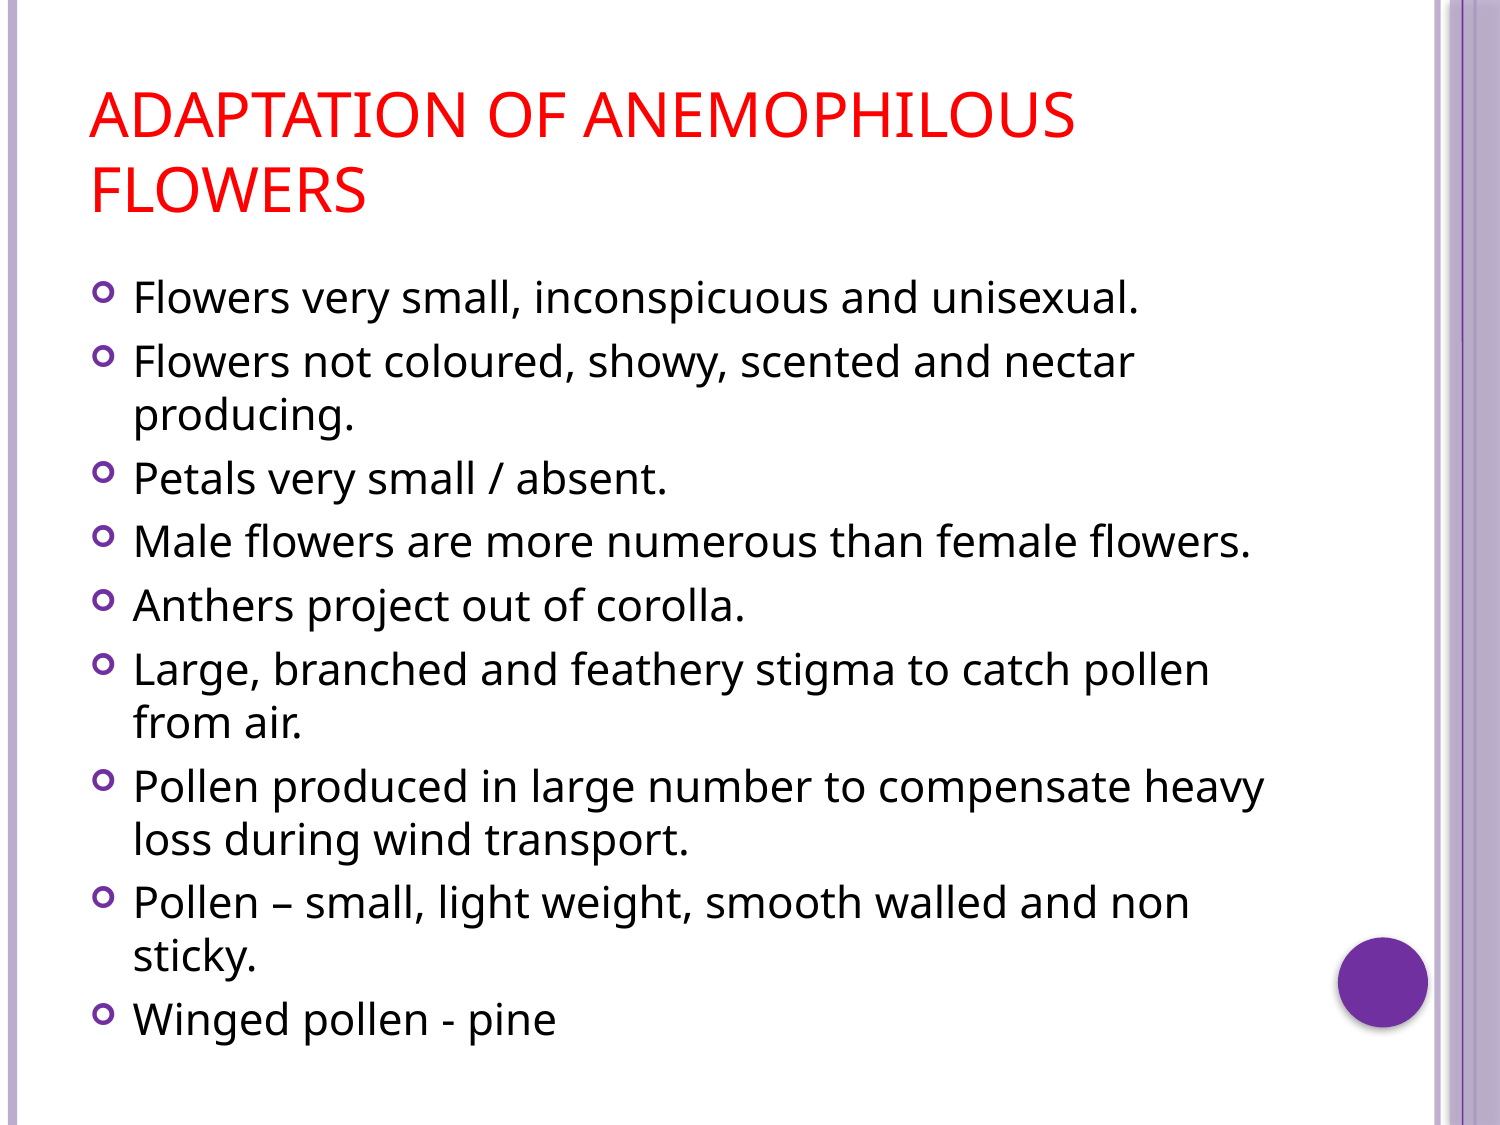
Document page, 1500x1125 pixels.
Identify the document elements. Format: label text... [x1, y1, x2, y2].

title Adaptation of anemophilous flowers [75, 45, 1300, 233]
list Flowers very small, inconspicuous and unisexual. Flowers not coloured, showy, scented and nectar producing. Petals very small / absent. Male flowers are more numerous than female flowers. Anthers project out of corolla. Large, branched and feathery stigma to catch pollen from air. Pollen produced in large number to compensate heavy loss during wind transport. Pollen – small, light weight, smooth walled and non sticky. Winged pollen - pine [75, 262, 1300, 1062]
